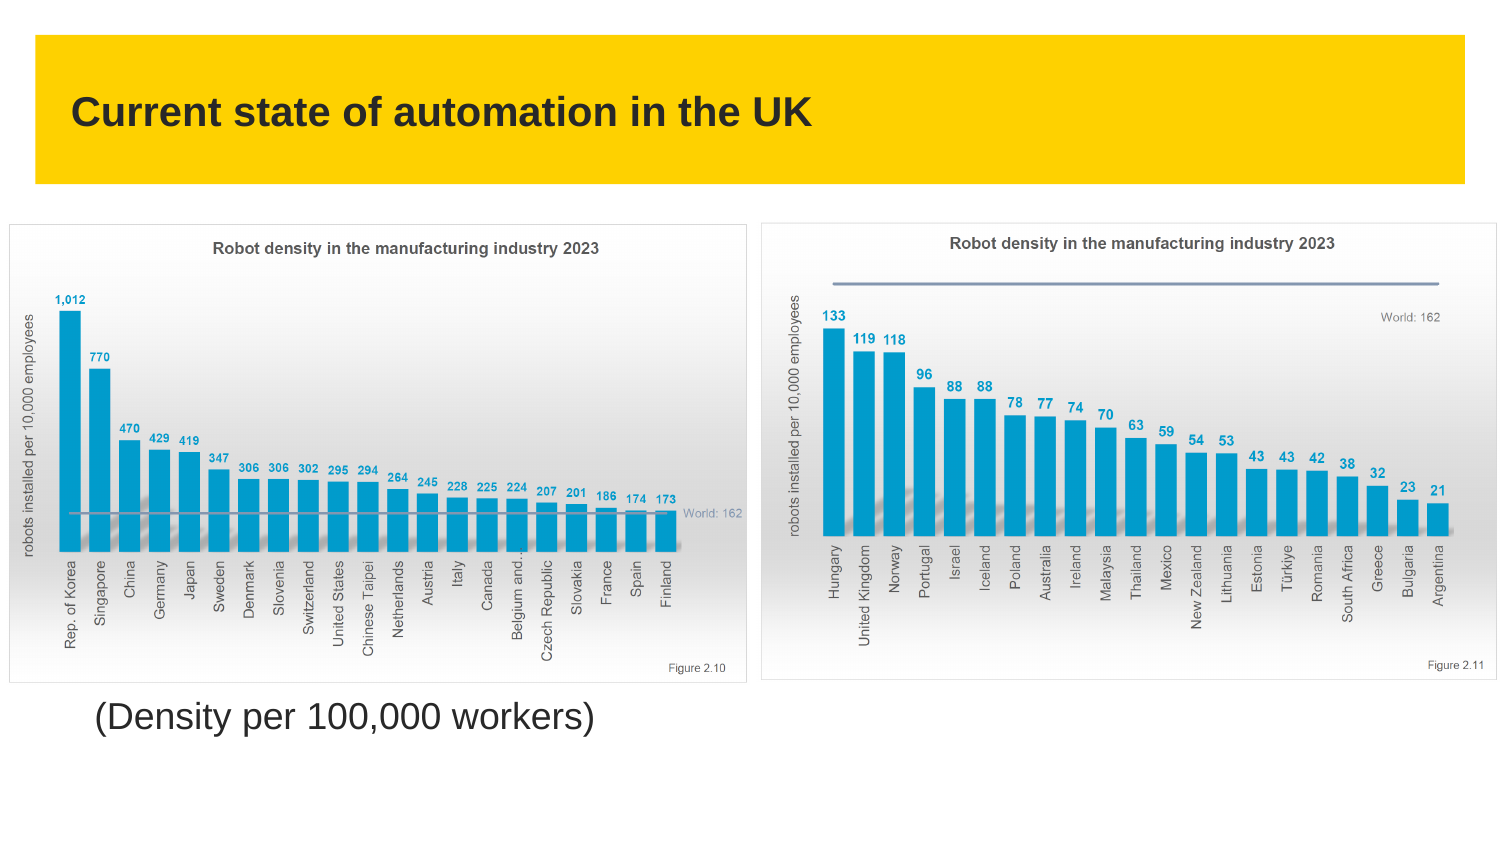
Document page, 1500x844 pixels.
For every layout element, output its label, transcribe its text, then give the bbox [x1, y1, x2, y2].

picture [5, 220, 751, 685]
picture [755, 220, 1500, 683]
list Current state of automation in the UK [35, 34, 1465, 185]
text_box (Density per 100,000 workers) [79, 690, 854, 745]
